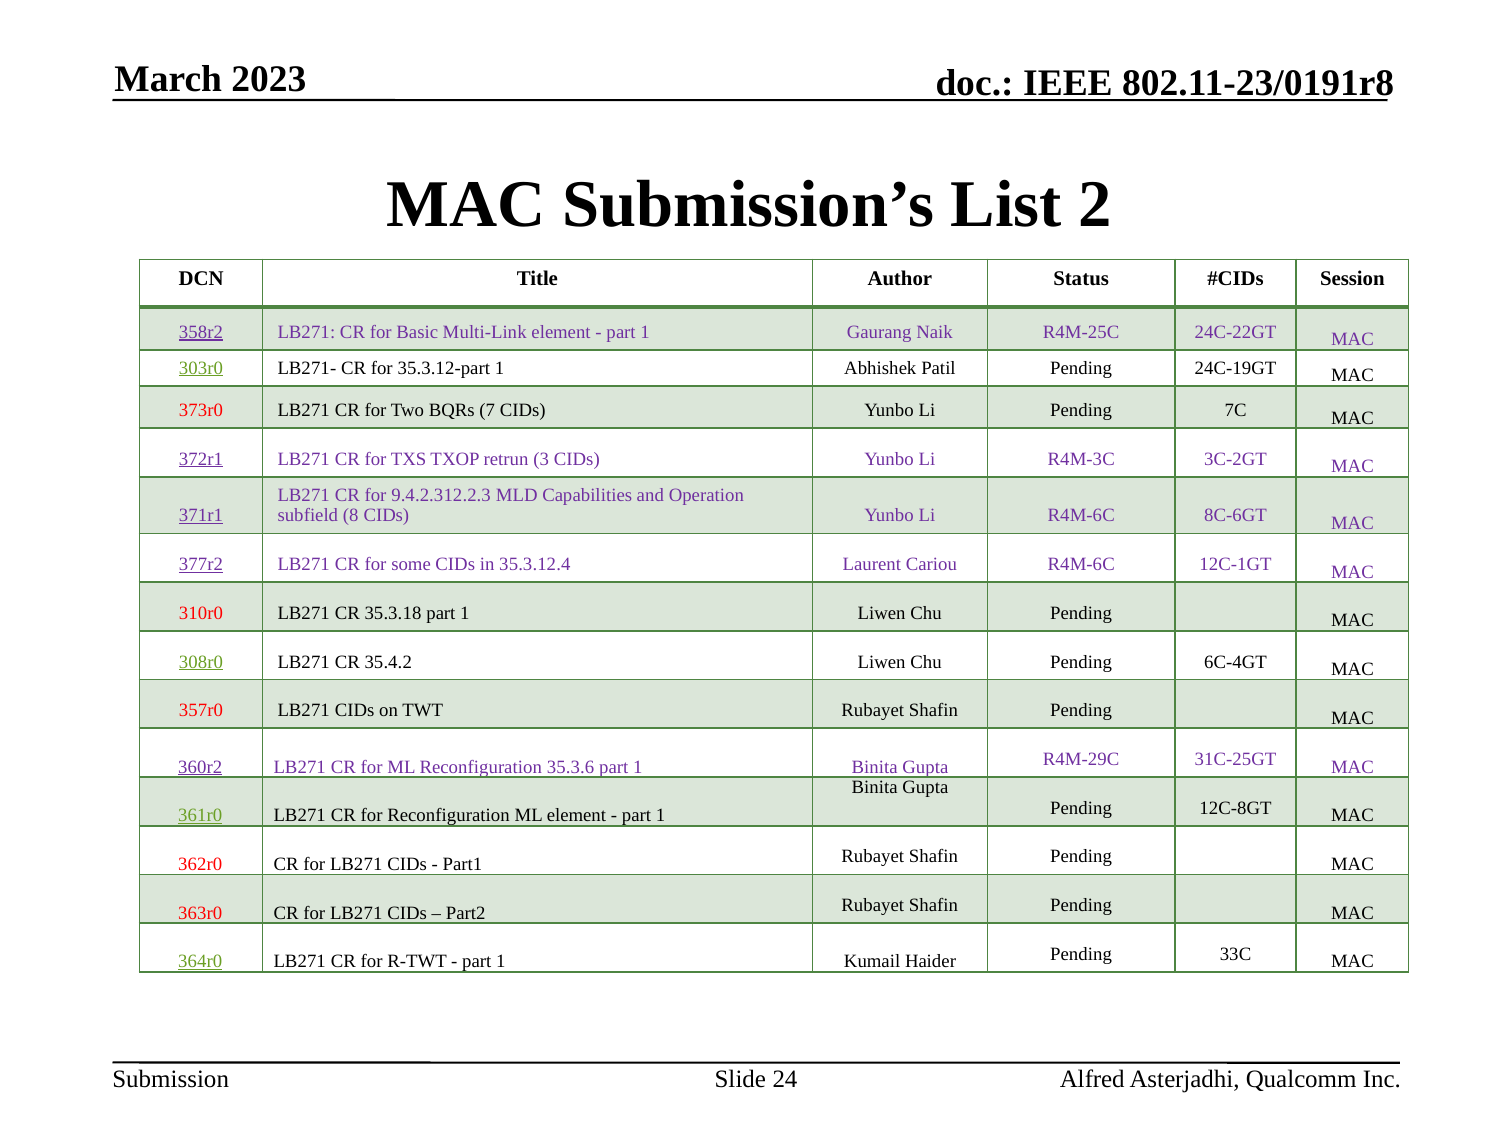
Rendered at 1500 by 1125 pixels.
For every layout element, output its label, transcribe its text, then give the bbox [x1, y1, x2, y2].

table_cell Pending [988, 924, 1174, 971]
table_cell 12C-1GT [1176, 534, 1295, 581]
table_cell R4M-6C [988, 478, 1174, 533]
table_cell LB271- CR for 35.3.12-part 1 [263, 351, 812, 385]
table_cell MAC [1297, 583, 1408, 630]
table_cell Gaurang Naik [813, 309, 987, 349]
table_header DCN [140, 260, 262, 305]
table_cell MAC [1297, 729, 1408, 776]
table_cell Yunbo Li [813, 478, 987, 533]
table_cell Pending [988, 351, 1174, 385]
table_cell Pending [988, 875, 1174, 922]
table_cell Pending [988, 583, 1174, 630]
title MAC Submission’s List 2 [112, 112, 1388, 288]
table_cell MAC [1297, 351, 1408, 385]
table_cell MAC [1297, 778, 1408, 825]
table_cell LB271: CR for Basic Multi-Link element - part 1 [263, 309, 812, 349]
table_cell Liwen Chu [813, 583, 987, 630]
table_cell LB271 CIDs on TWT [263, 680, 812, 727]
table_cell LB271 CR for TXS TXOP retrun (3 CIDs) [263, 429, 812, 476]
slide_number Slide 24 [712, 1061, 800, 1123]
table_cell MAC [1297, 924, 1408, 971]
table_cell 373r0 [140, 387, 262, 427]
table_cell Pending [988, 632, 1174, 679]
table_cell Pending [988, 778, 1174, 825]
table_cell MAC [1297, 309, 1408, 349]
table_cell [1176, 583, 1295, 630]
table_cell 7C [1176, 387, 1295, 427]
table_cell 357r0 [140, 680, 262, 727]
table_cell 362r0 [140, 827, 262, 874]
table_cell 371r1 [140, 478, 262, 533]
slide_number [114, 54, 423, 100]
table_cell Binita Gupta [813, 729, 987, 776]
table_header #CIDs [1176, 260, 1295, 305]
table_cell 303r0 [140, 351, 262, 385]
table_cell Kumail Haider [813, 924, 987, 971]
table_cell Laurent Cariou [813, 534, 987, 581]
table_cell LB271 CR 35.4.2 [263, 632, 812, 679]
footer Alfred Asterjadhi, Qualcomm Inc. [878, 1061, 1402, 1093]
table_cell 358r2 [140, 309, 262, 349]
table_cell R4M-29C [988, 729, 1174, 776]
table_cell LB271 CR for R-TWT - part 1 [263, 924, 812, 971]
table_cell LB271 CR for Reconfiguration ML element - part 1 [263, 778, 812, 825]
table_cell 363r0 [140, 875, 262, 922]
table_cell Rubayet Shafin [813, 827, 987, 874]
table_cell LB271 CR for some CIDs in 35.3.12.4 [263, 534, 812, 581]
table_cell 12C-8GT [1176, 778, 1295, 825]
table_cell MAC [1297, 827, 1408, 874]
table_cell 377r2 [140, 534, 262, 581]
table_cell [1176, 827, 1295, 874]
table_cell Liwen Chu [813, 632, 987, 679]
table_cell MAC [1297, 534, 1408, 581]
table_cell CR for LB271 CIDs – Part2 [263, 875, 812, 922]
table_cell R4M-25C [988, 309, 1174, 349]
table_cell Yunbo Li [813, 387, 987, 427]
table_header Title [263, 260, 812, 305]
table_cell Binita Gupta [813, 778, 987, 825]
table_cell [1176, 875, 1295, 922]
table_cell MAC [1297, 632, 1408, 679]
table_cell Yunbo Li [813, 429, 987, 476]
table_cell [1176, 680, 1295, 727]
table_cell LB271 CR for 9.4.2.312.2.3 MLD Capabilities and Operation subfield (8 CIDs) [263, 478, 812, 533]
table_cell 364r0 [140, 924, 262, 971]
table_cell Abhishek Patil [813, 351, 987, 385]
table_cell CR for LB271 CIDs - Part1 [263, 827, 812, 874]
table_cell R4M-3C [988, 429, 1174, 476]
table_cell MAC [1297, 387, 1408, 427]
table_cell LB271 CR for Two BQRs (7 CIDs) [263, 387, 812, 427]
table_cell 6C-4GT [1176, 632, 1295, 679]
table_cell 24C-22GT [1176, 309, 1295, 349]
table_cell MAC [1297, 429, 1408, 476]
table_cell Rubayet Shafin [813, 875, 987, 922]
table_cell 31C-25GT [1176, 729, 1295, 776]
table_cell 372r1 [140, 429, 262, 476]
table_cell 24C-19GT [1176, 351, 1295, 385]
table_cell Pending [988, 387, 1174, 427]
table_cell 361r0 [140, 778, 262, 825]
table_cell Pending [988, 680, 1174, 727]
table_cell 33C [1176, 924, 1295, 971]
table_cell R4M-6C [988, 534, 1174, 581]
table_cell 310r0 [140, 583, 262, 630]
table_cell 3C-2GT [1176, 429, 1295, 476]
table_cell 360r2 [140, 729, 262, 776]
table_cell MAC [1297, 478, 1408, 533]
table_cell LB271 CR 35.3.18 part 1 [263, 583, 812, 630]
table_cell Pending [988, 827, 1174, 874]
table_cell MAC [1297, 680, 1408, 727]
table_cell Rubayet Shafin [813, 680, 987, 727]
table_header Author [813, 260, 987, 305]
table_header Session [1297, 260, 1408, 305]
table_cell 8C-6GT [1176, 478, 1295, 533]
table_cell MAC [1297, 875, 1408, 922]
table_cell 308r0 [140, 632, 262, 679]
table_cell LB271 CR for ML Reconfiguration 35.3.6 part 1 [263, 729, 812, 776]
table_header Status [988, 260, 1174, 305]
